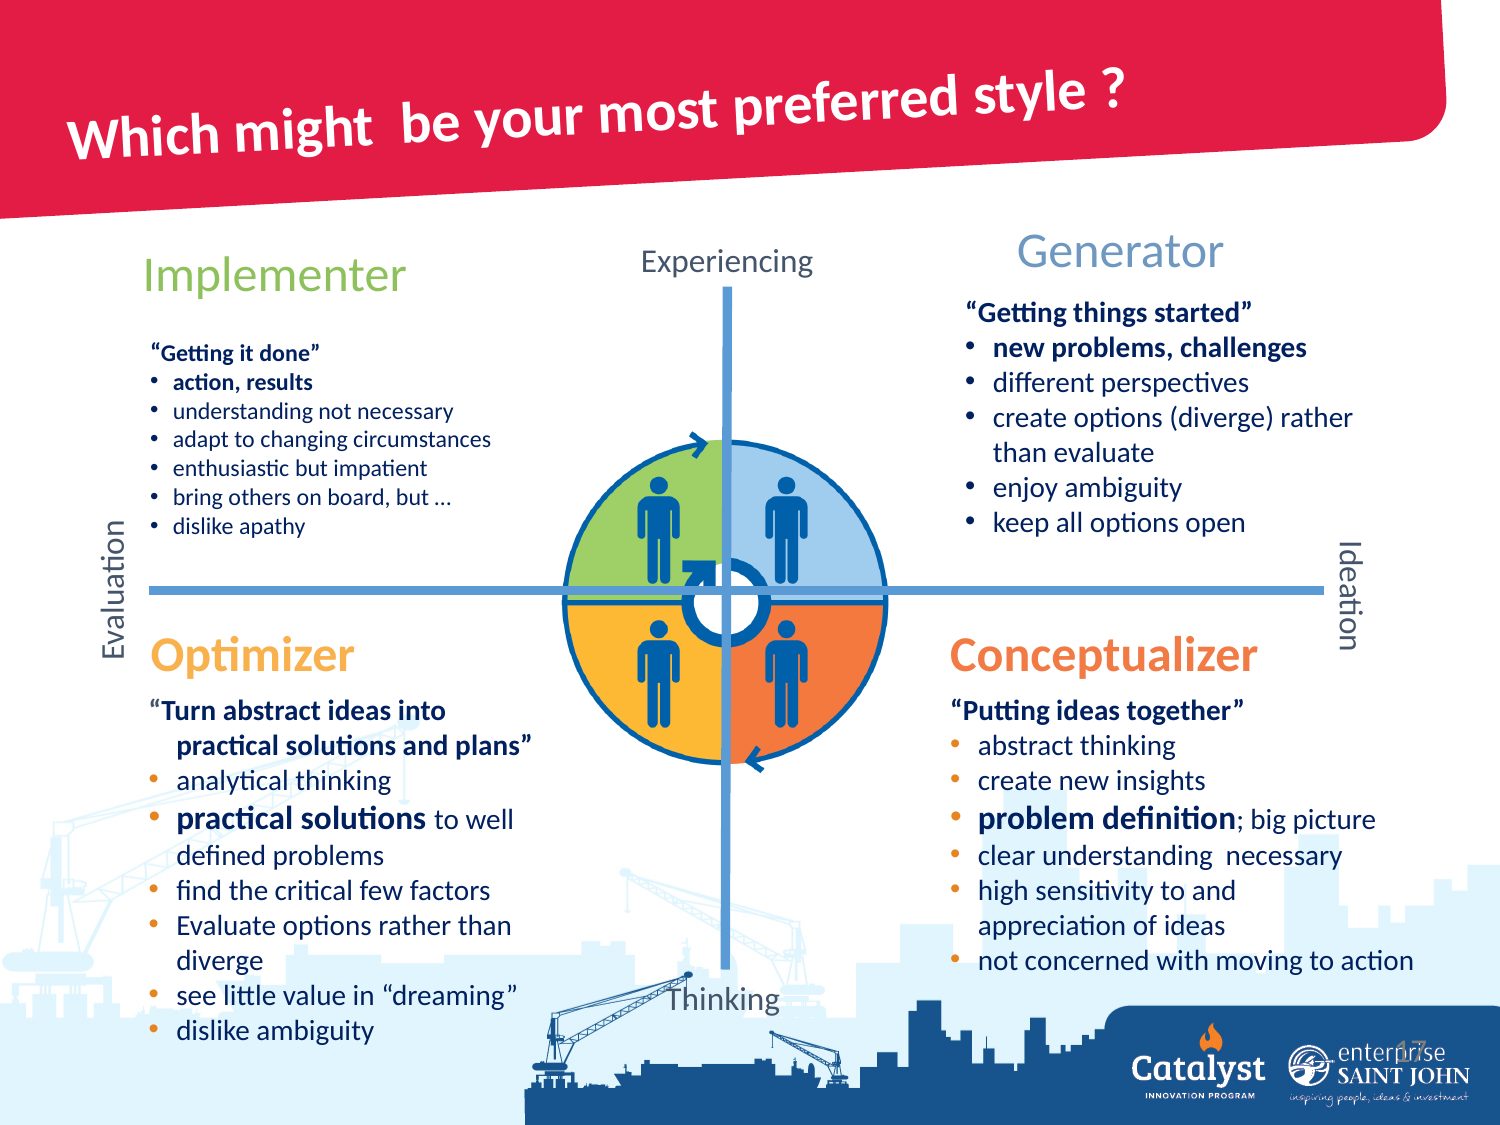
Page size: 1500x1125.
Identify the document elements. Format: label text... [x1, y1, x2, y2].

text_box Thinking [650, 969, 796, 1025]
text_box Evaluation [83, 505, 138, 676]
text_box “Putting ideas together” abstract thinking create new insights problem definition; big picture clear understanding necessary high sensitivity to and appreciation of ideas not concerned with moving to action [950, 684, 1438, 968]
list “Getting things started” new problems, challenges different perspectives create options (diverge) rather than evaluate enjoy ambiguity keep all options open [950, 285, 1392, 506]
text_box Implementer [127, 240, 602, 346]
title Which might be your most preferred style ? [49, 13, 1399, 201]
text_box Experiencing [626, 231, 829, 287]
text_box Ideation [1325, 525, 1381, 668]
text_box Generator [1002, 216, 1336, 285]
list “Getting it done” action, results understanding not necessary adapt to changing circumstances enthusiastic but impatient bring others on board, but … dislike apathy [134, 328, 610, 548]
text_box Conceptualizer [950, 604, 1388, 684]
text_box “Turn abstract ideas into practical solutions and plans” analytical thinking practical solutions to well defined problems find the critical few factors Evaluate options rather than diverge see little value in “dreaming” dislike ambiguity [148, 684, 565, 965]
text_box 17 [1368, 1016, 1428, 1077]
picture [0, 0, 1500, 1125]
text_box Optimizer [150, 604, 557, 684]
